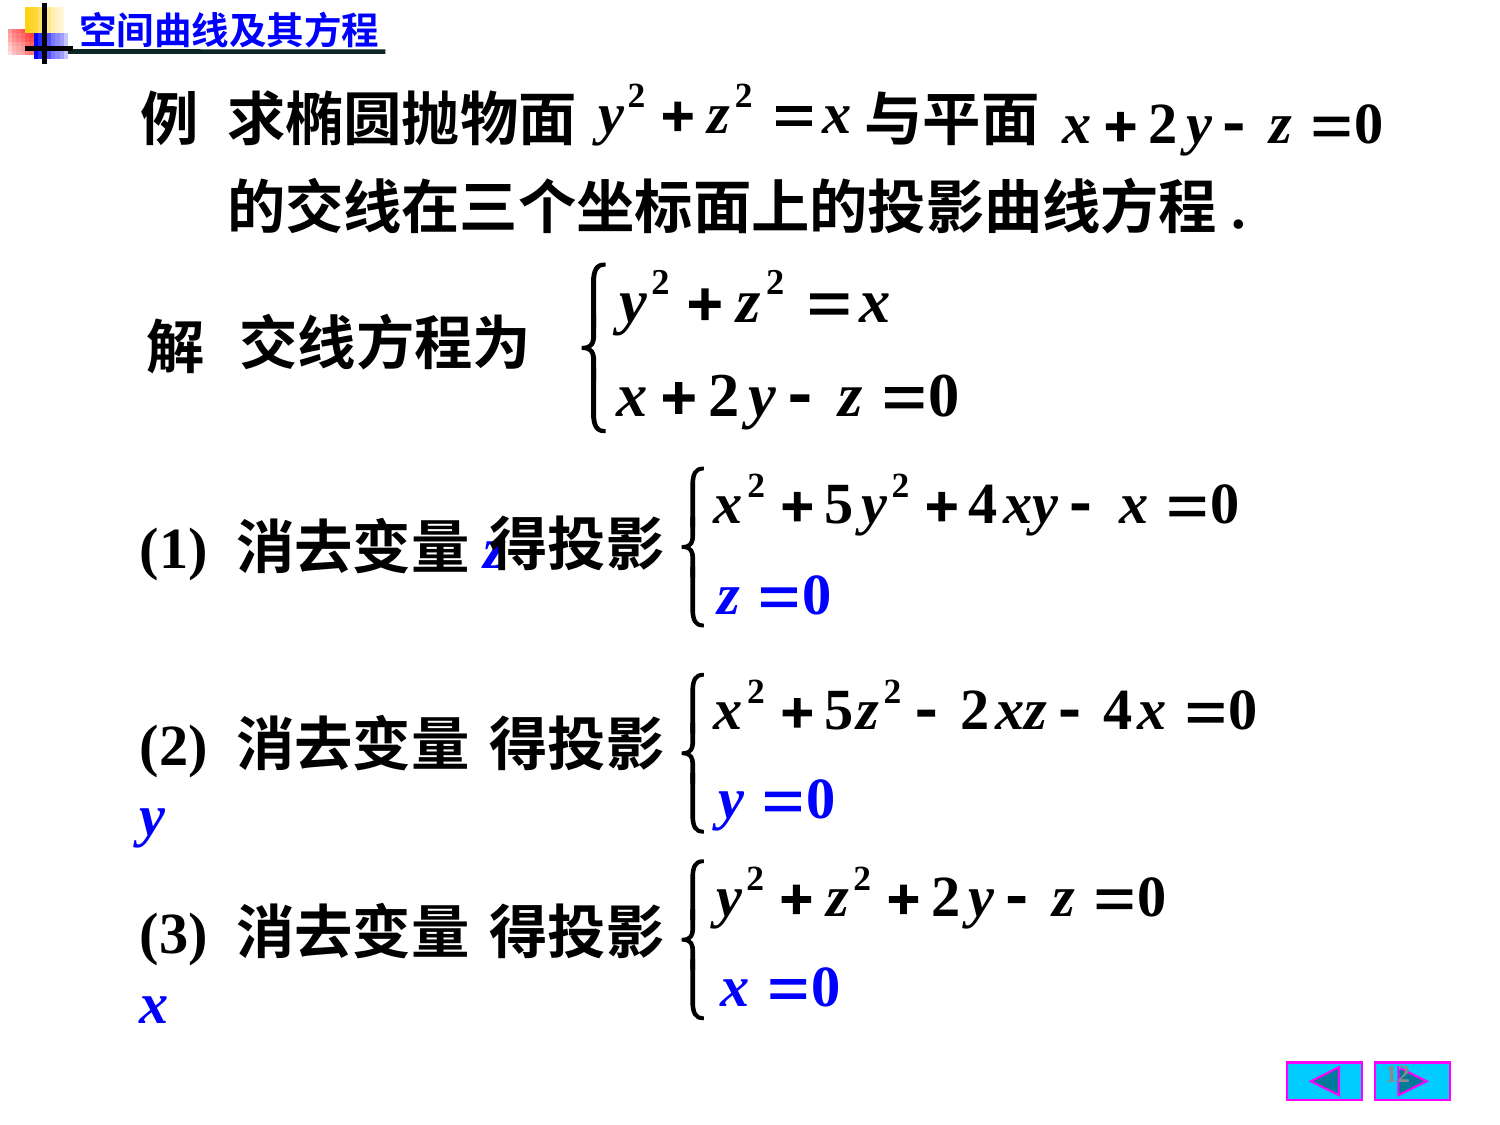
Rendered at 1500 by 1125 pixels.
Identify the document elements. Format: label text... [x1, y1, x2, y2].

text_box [574, 257, 963, 438]
slide_number 12 [1074, 1042, 1425, 1103]
text_box (2) 消去变量y [124, 699, 513, 855]
text_box 的交线在三个坐标面上的投影曲线方程. [212, 162, 1275, 248]
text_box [712, 960, 844, 1013]
text_box 求椭圆抛物面 [214, 75, 585, 160]
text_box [1053, 97, 1388, 163]
text_box 与平面 [857, 75, 1088, 160]
text_box 解 [131, 302, 257, 388]
text_box 交线方程为 [225, 298, 569, 384]
text_box (3) 消去变量x [125, 887, 525, 1043]
text_box 得投影 [474, 500, 669, 585]
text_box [587, 74, 857, 153]
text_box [674, 668, 1261, 838]
text_box 例 [125, 75, 214, 160]
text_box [674, 462, 1242, 632]
text_box 得投影 [474, 887, 669, 973]
text_box 得投影 [474, 699, 669, 785]
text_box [8, 0, 426, 65]
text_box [674, 854, 1169, 1025]
text_box (1) 消去变量z [124, 502, 563, 588]
